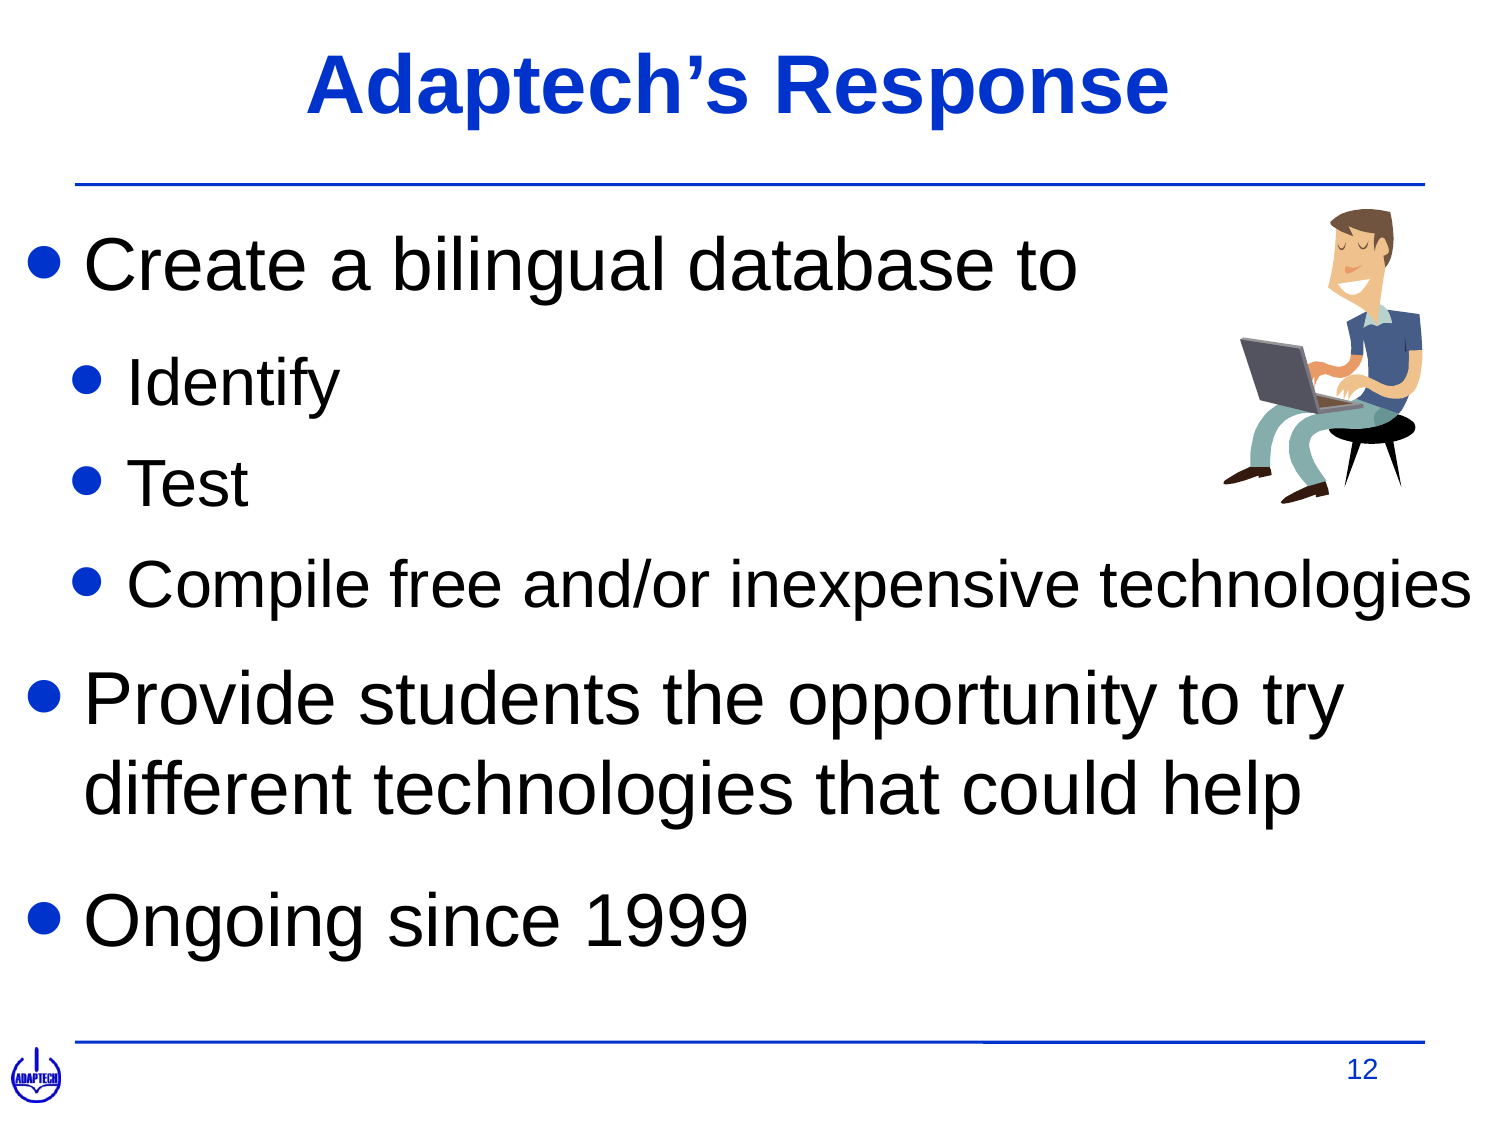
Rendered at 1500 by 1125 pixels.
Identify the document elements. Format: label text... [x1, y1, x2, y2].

list Create a bilingual database to Identify Test Compile free and/or inexpensive technologies Provide students the opportunity to try different technologies that could help Ongoing since 1999 [8, 208, 1492, 1010]
slide_number 12 [1299, 1042, 1425, 1103]
picture [1222, 207, 1424, 505]
picture [11, 1047, 61, 1103]
title Adaptech’s Response [75, 24, 1425, 138]
